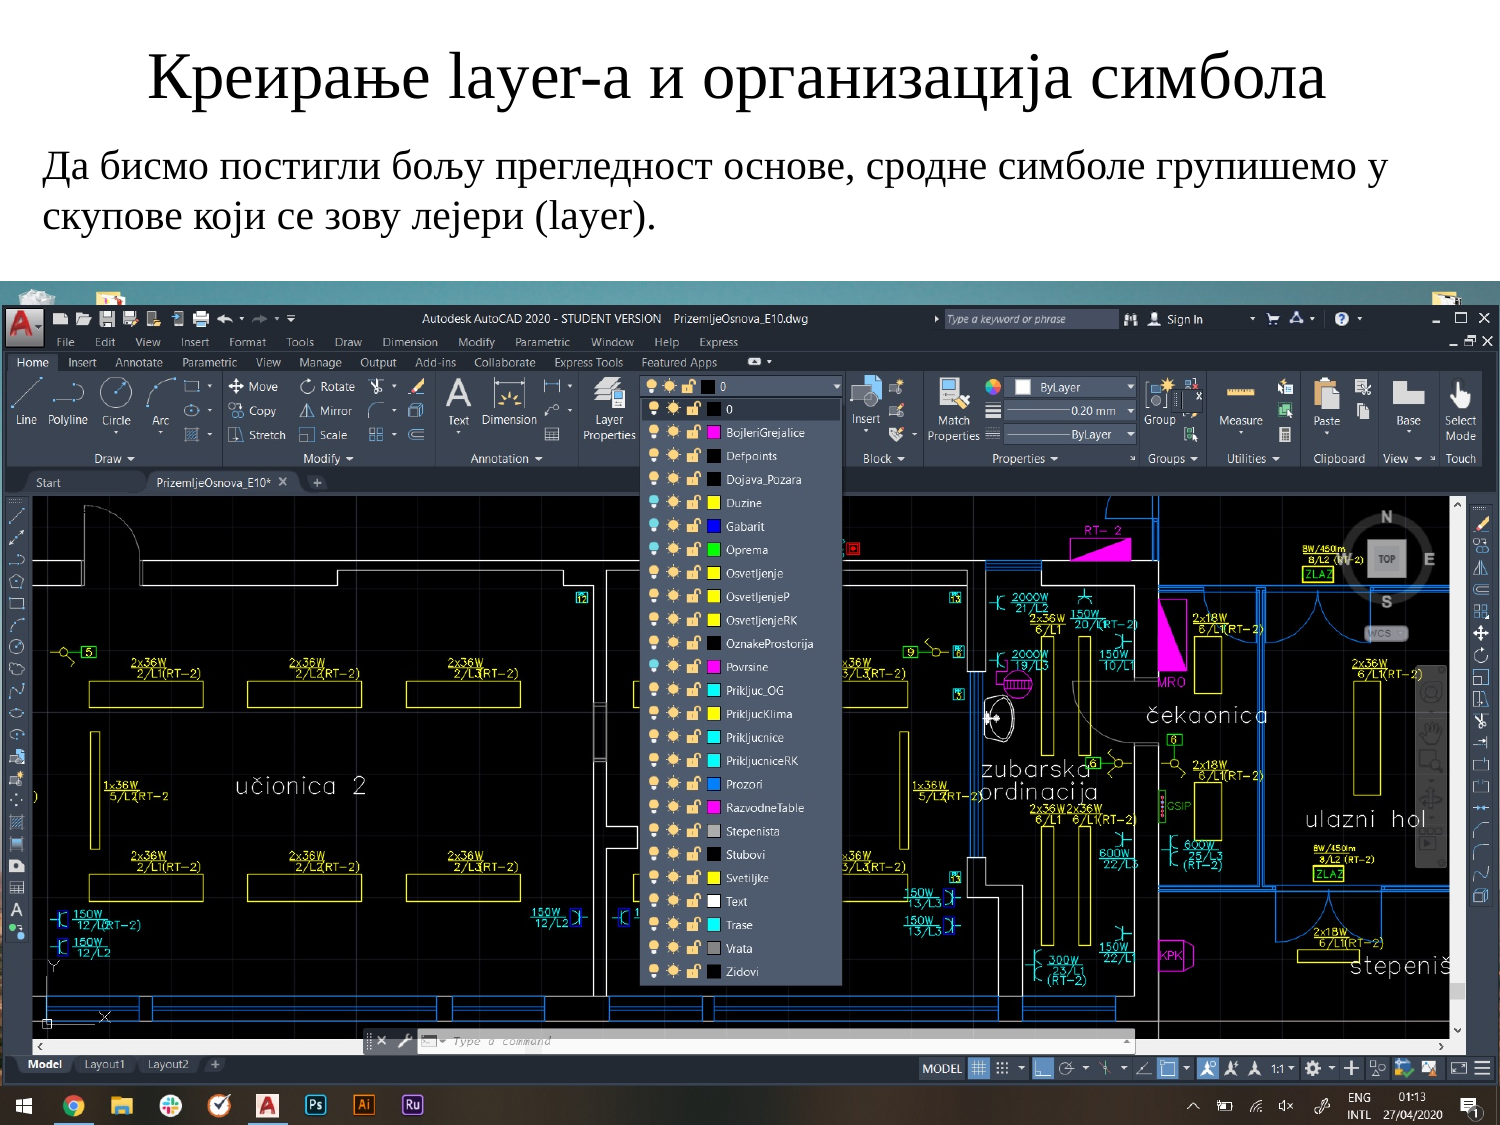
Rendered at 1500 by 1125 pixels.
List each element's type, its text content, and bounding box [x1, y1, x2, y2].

text_box Креирање layer-a и организација симбола [62, 24, 1413, 125]
picture [0, 281, 1500, 1125]
text_box Да бисмо постигли бољу прегледност основе, сродне симболе групишемо у скупове који се зову лејери (layer). [27, 137, 1473, 238]
